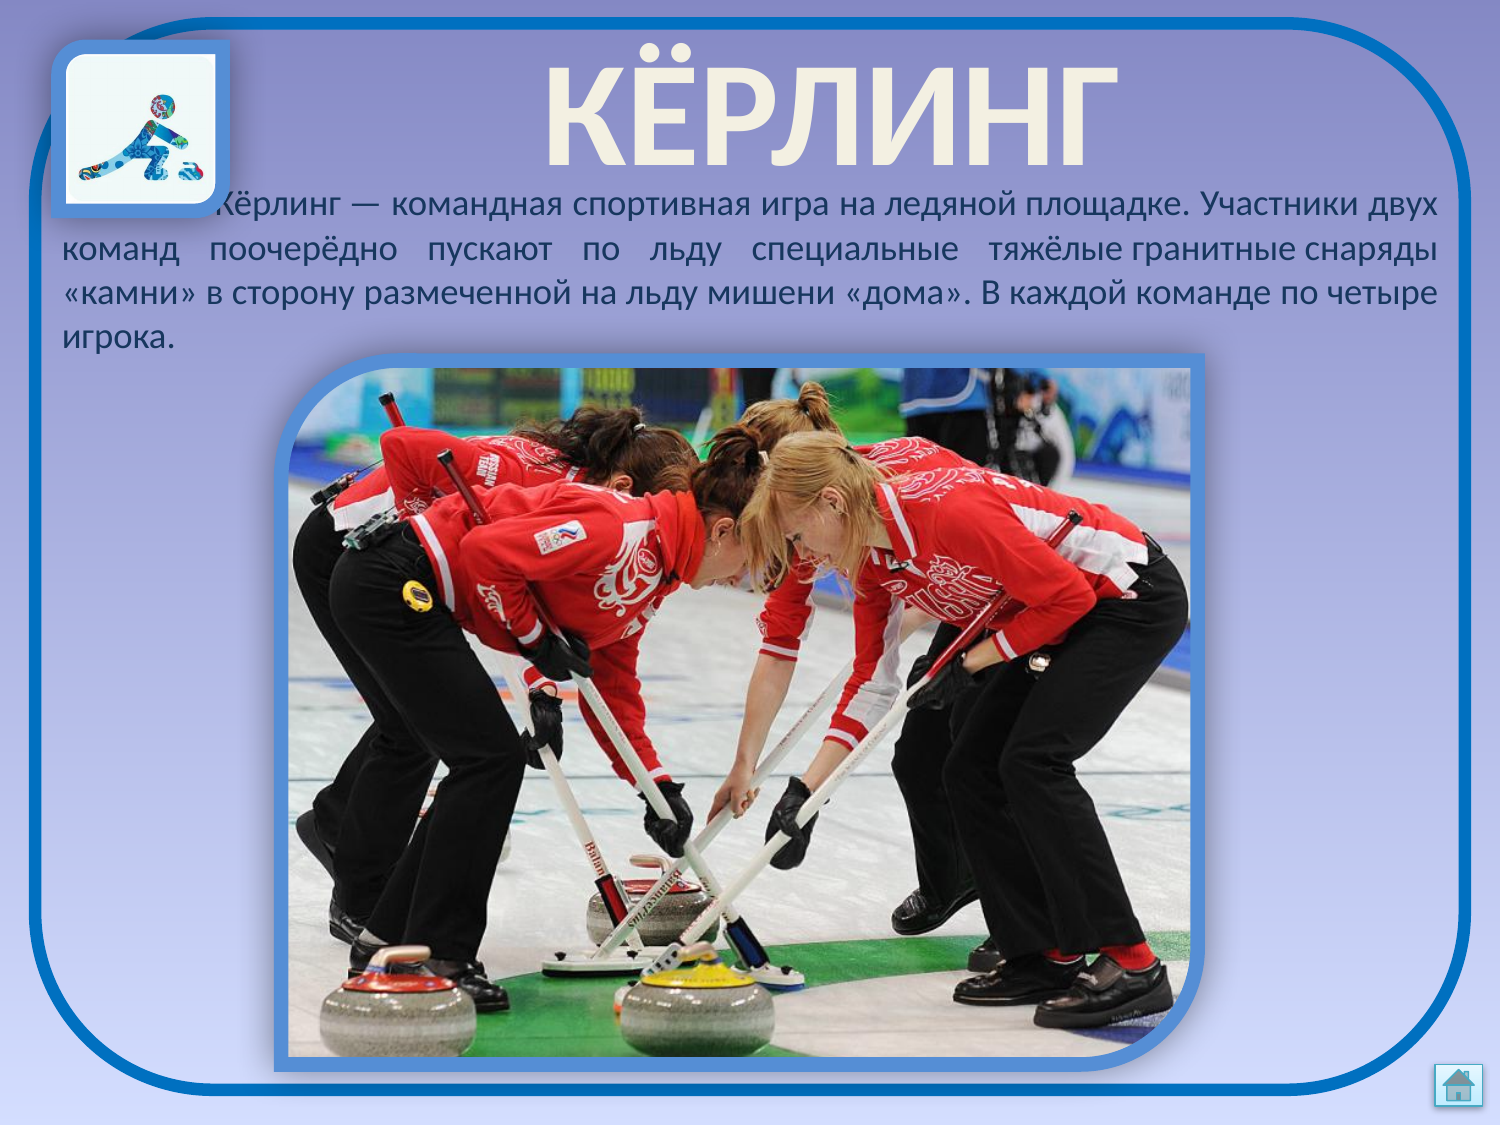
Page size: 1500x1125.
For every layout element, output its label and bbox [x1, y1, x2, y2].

text_box [1434, 1064, 1483, 1107]
text_box [32, 21, 1467, 1092]
picture [280, 360, 1198, 1065]
picture [58, 46, 223, 212]
